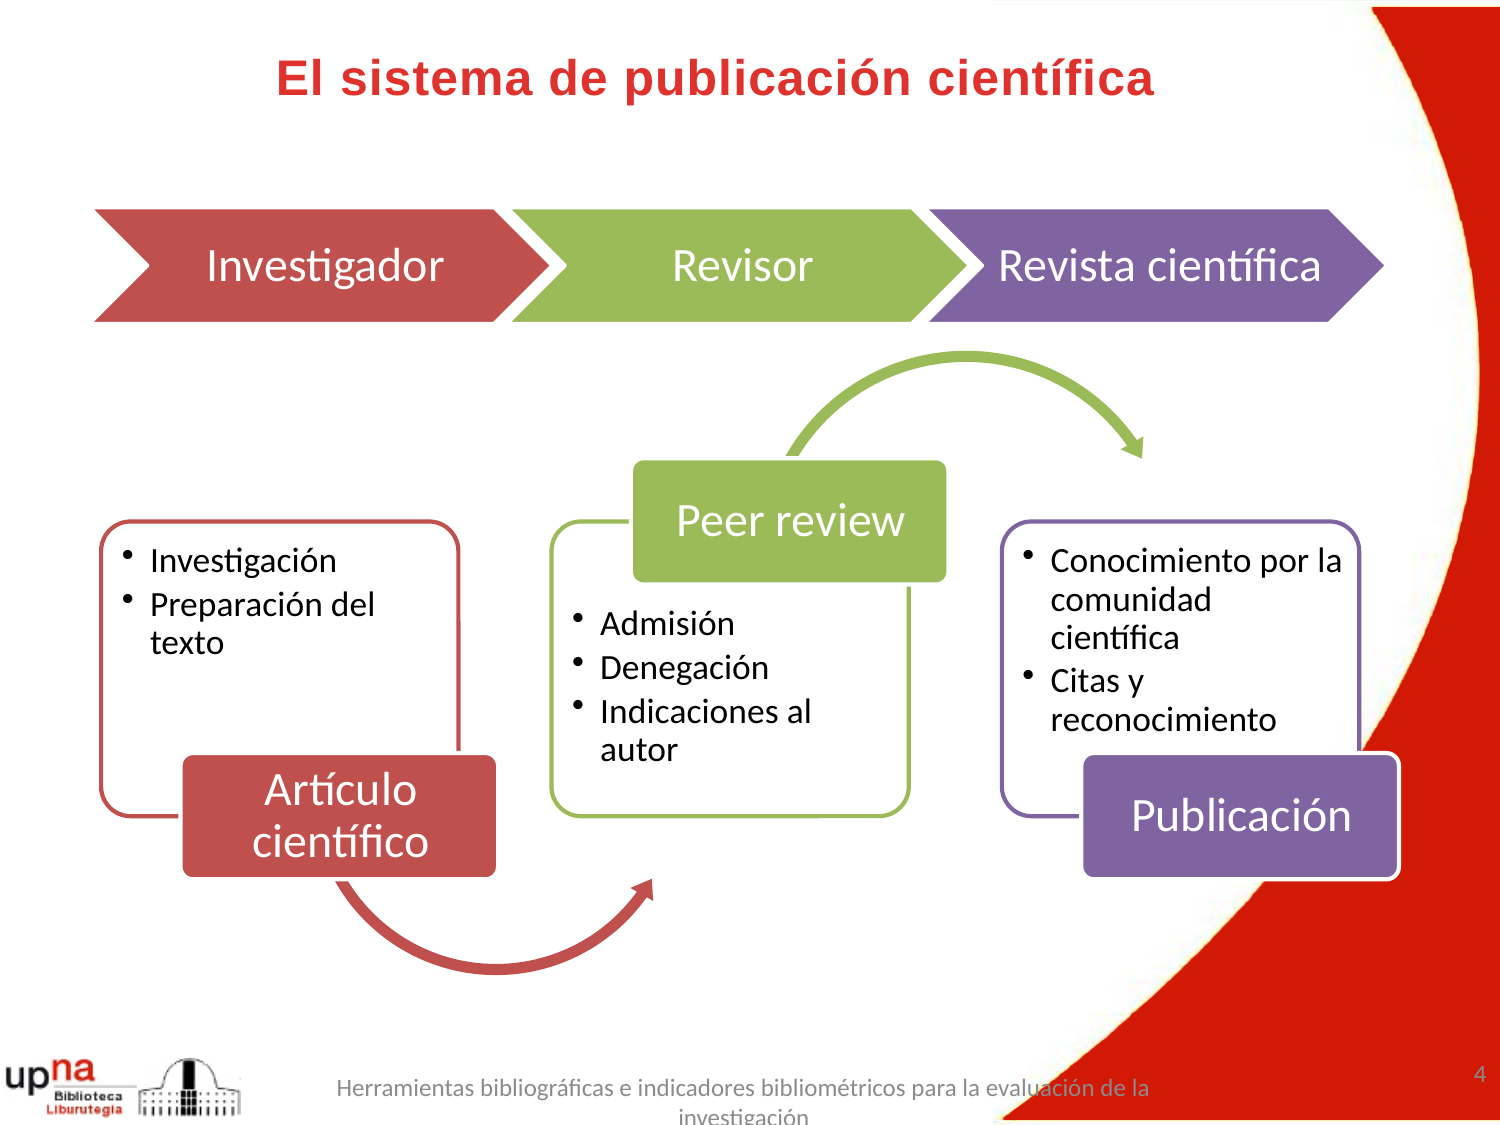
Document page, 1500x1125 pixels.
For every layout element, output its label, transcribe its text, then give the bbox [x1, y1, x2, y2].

picture [5, 1058, 241, 1119]
footer Herramientas bibliográficas e indicadores bibliométricos para la evaluación de la investigación [253, 1085, 987, 1118]
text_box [100, 302, 1400, 1036]
text_box El sistema de publicación científica [260, 37, 987, 113]
picture [993, 0, 1500, 1125]
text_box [88, 206, 1389, 325]
